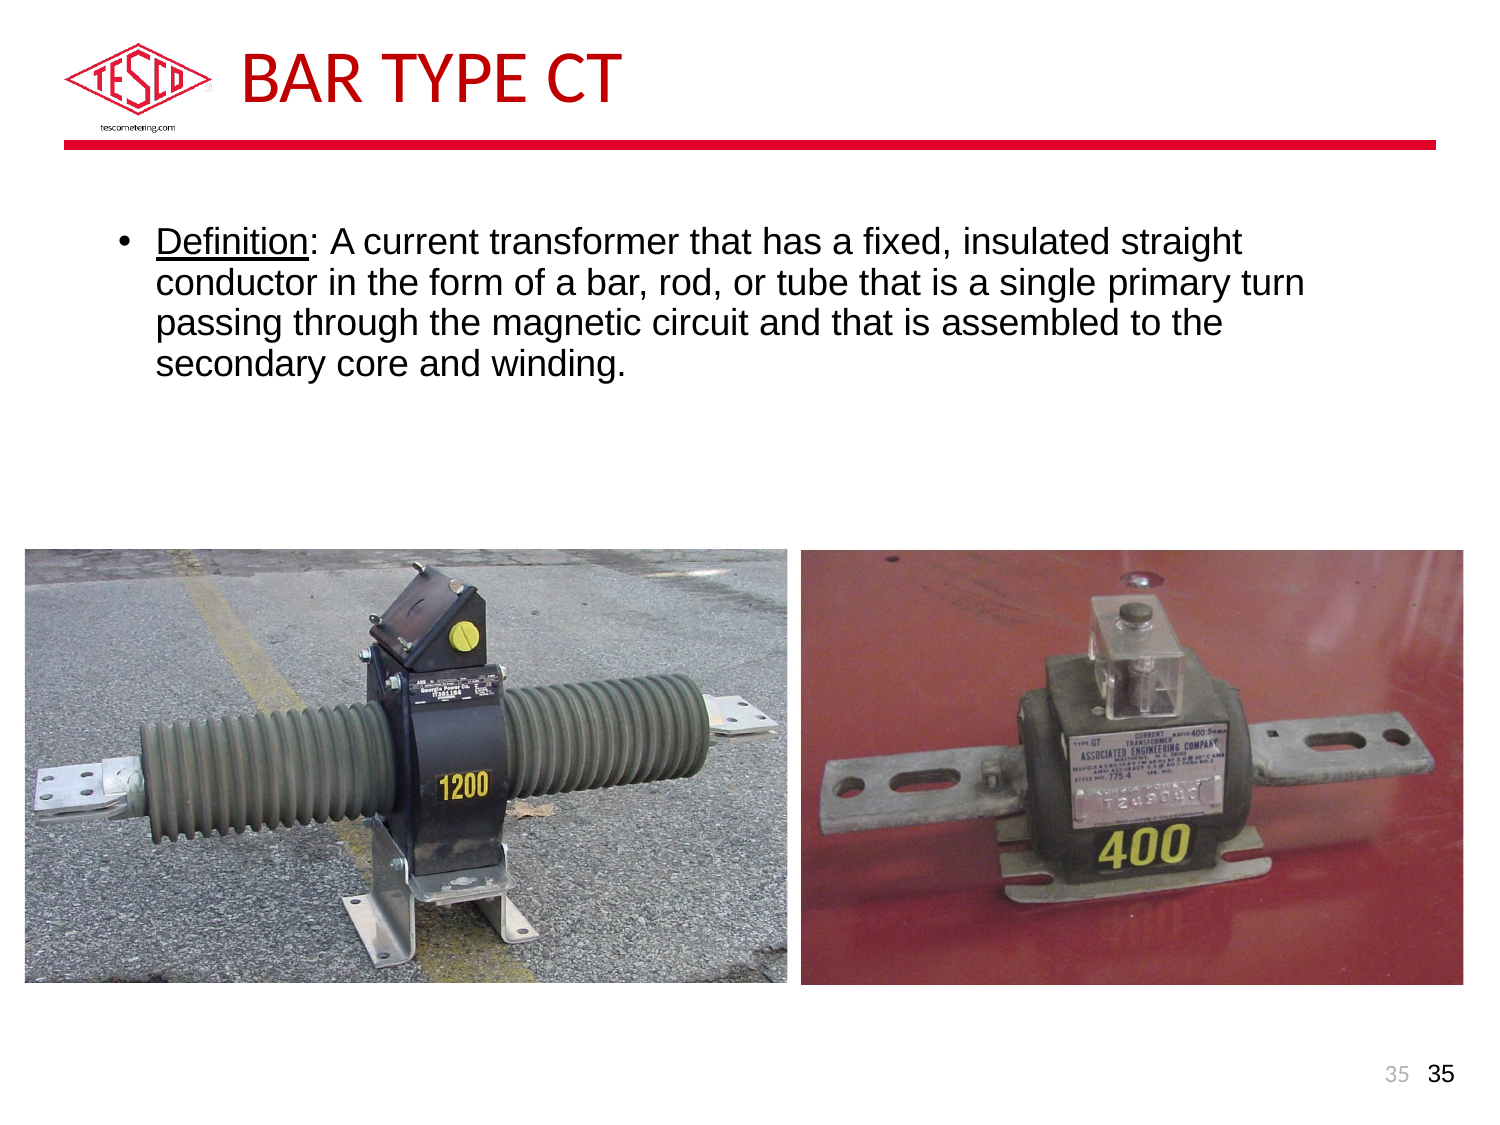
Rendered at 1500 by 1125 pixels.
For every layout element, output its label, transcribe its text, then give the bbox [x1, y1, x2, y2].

slide_number 35 [1074, 1042, 1425, 1103]
text_box [800, 549, 1464, 985]
text_box [24, 549, 788, 983]
picture [64, 43, 212, 133]
list Definition: A current transformer that has a fixed, insulated straight conductor in the form of a bar, rod, or tube that is a single primary turn passing through the magnetic circuit and that is assembled to the secondary core and winding. [103, 214, 1397, 1010]
title Bar Type CT [225, 22, 1438, 134]
